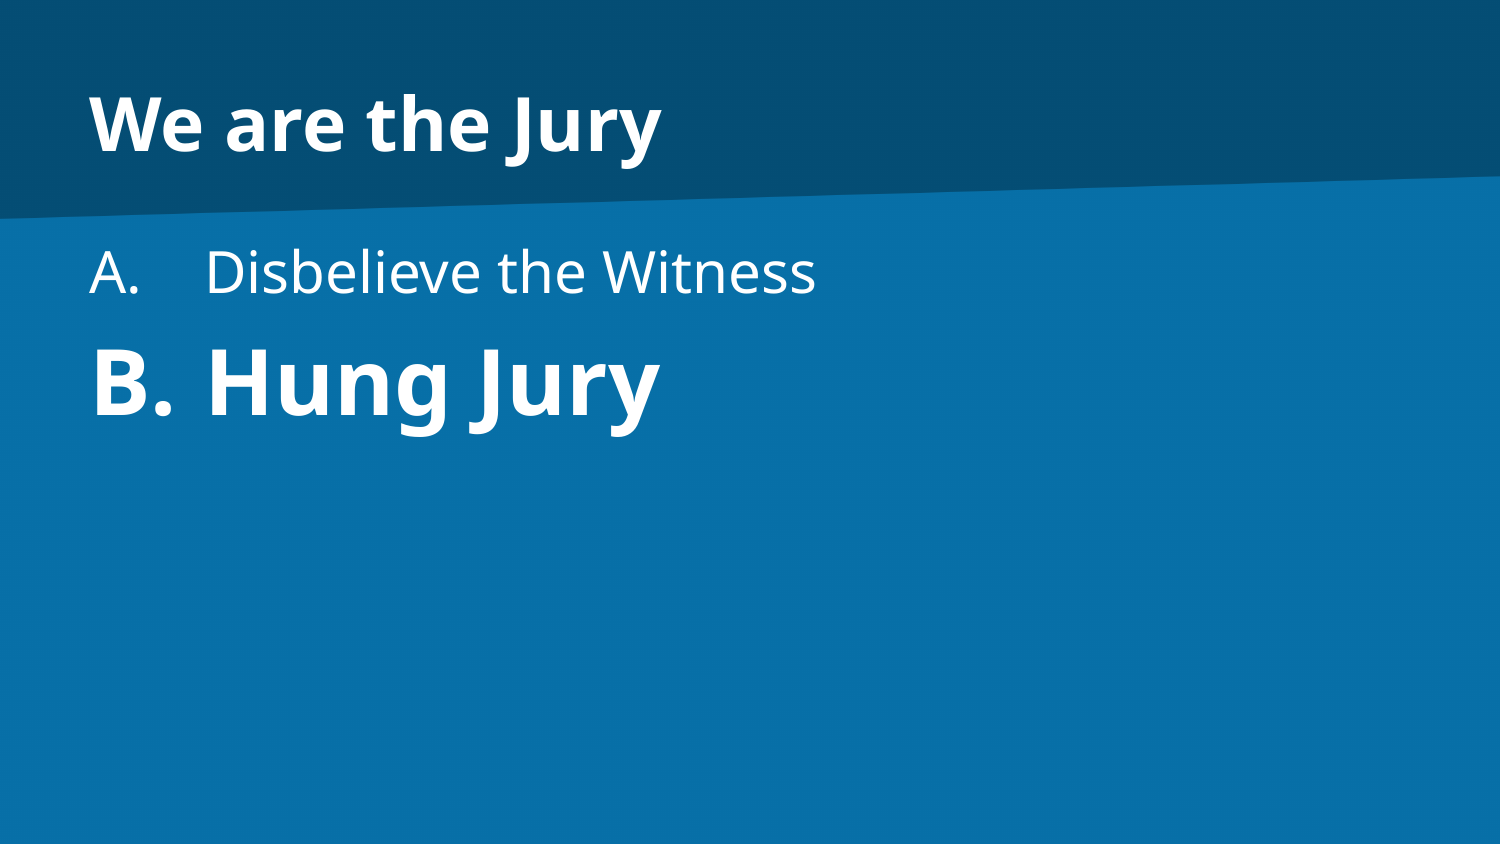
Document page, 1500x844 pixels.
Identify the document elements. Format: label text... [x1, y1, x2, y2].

picture [0, 177, 1500, 844]
list Disbelieve the Witness Hung Jury [75, 228, 1425, 793]
title We are the Jury [75, 45, 1425, 174]
